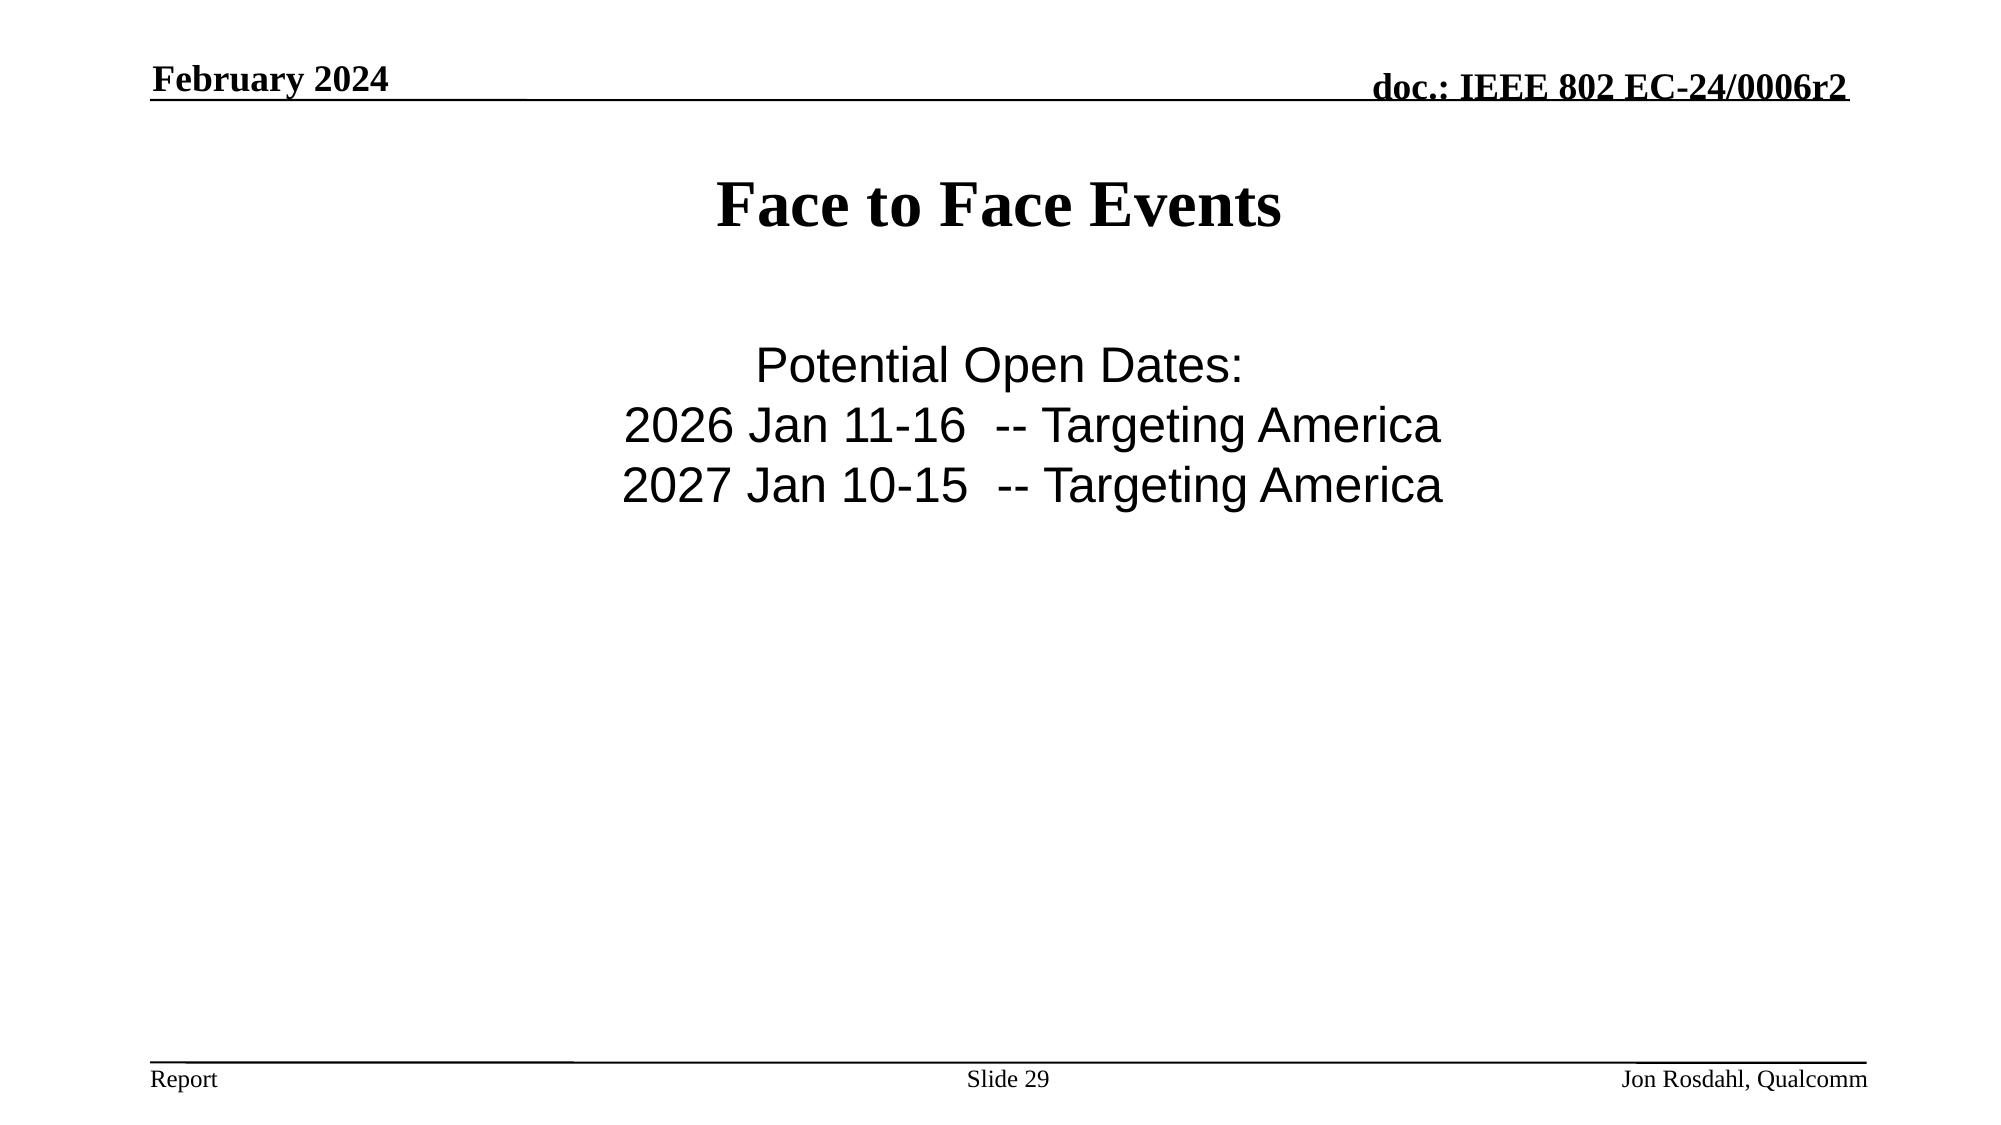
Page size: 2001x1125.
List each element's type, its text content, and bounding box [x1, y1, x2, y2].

title Face to Face Events [149, 112, 1850, 288]
list Potential Open Dates: 2026 Jan 11-16 -- Targeting America 2027 Jan 10-15 -- Targeting America [149, 324, 1850, 763]
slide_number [152, 54, 563, 100]
footer Jon Rosdahl, Qualcomm [1171, 1061, 1869, 1093]
slide_number Slide 29 [950, 1061, 1067, 1123]
